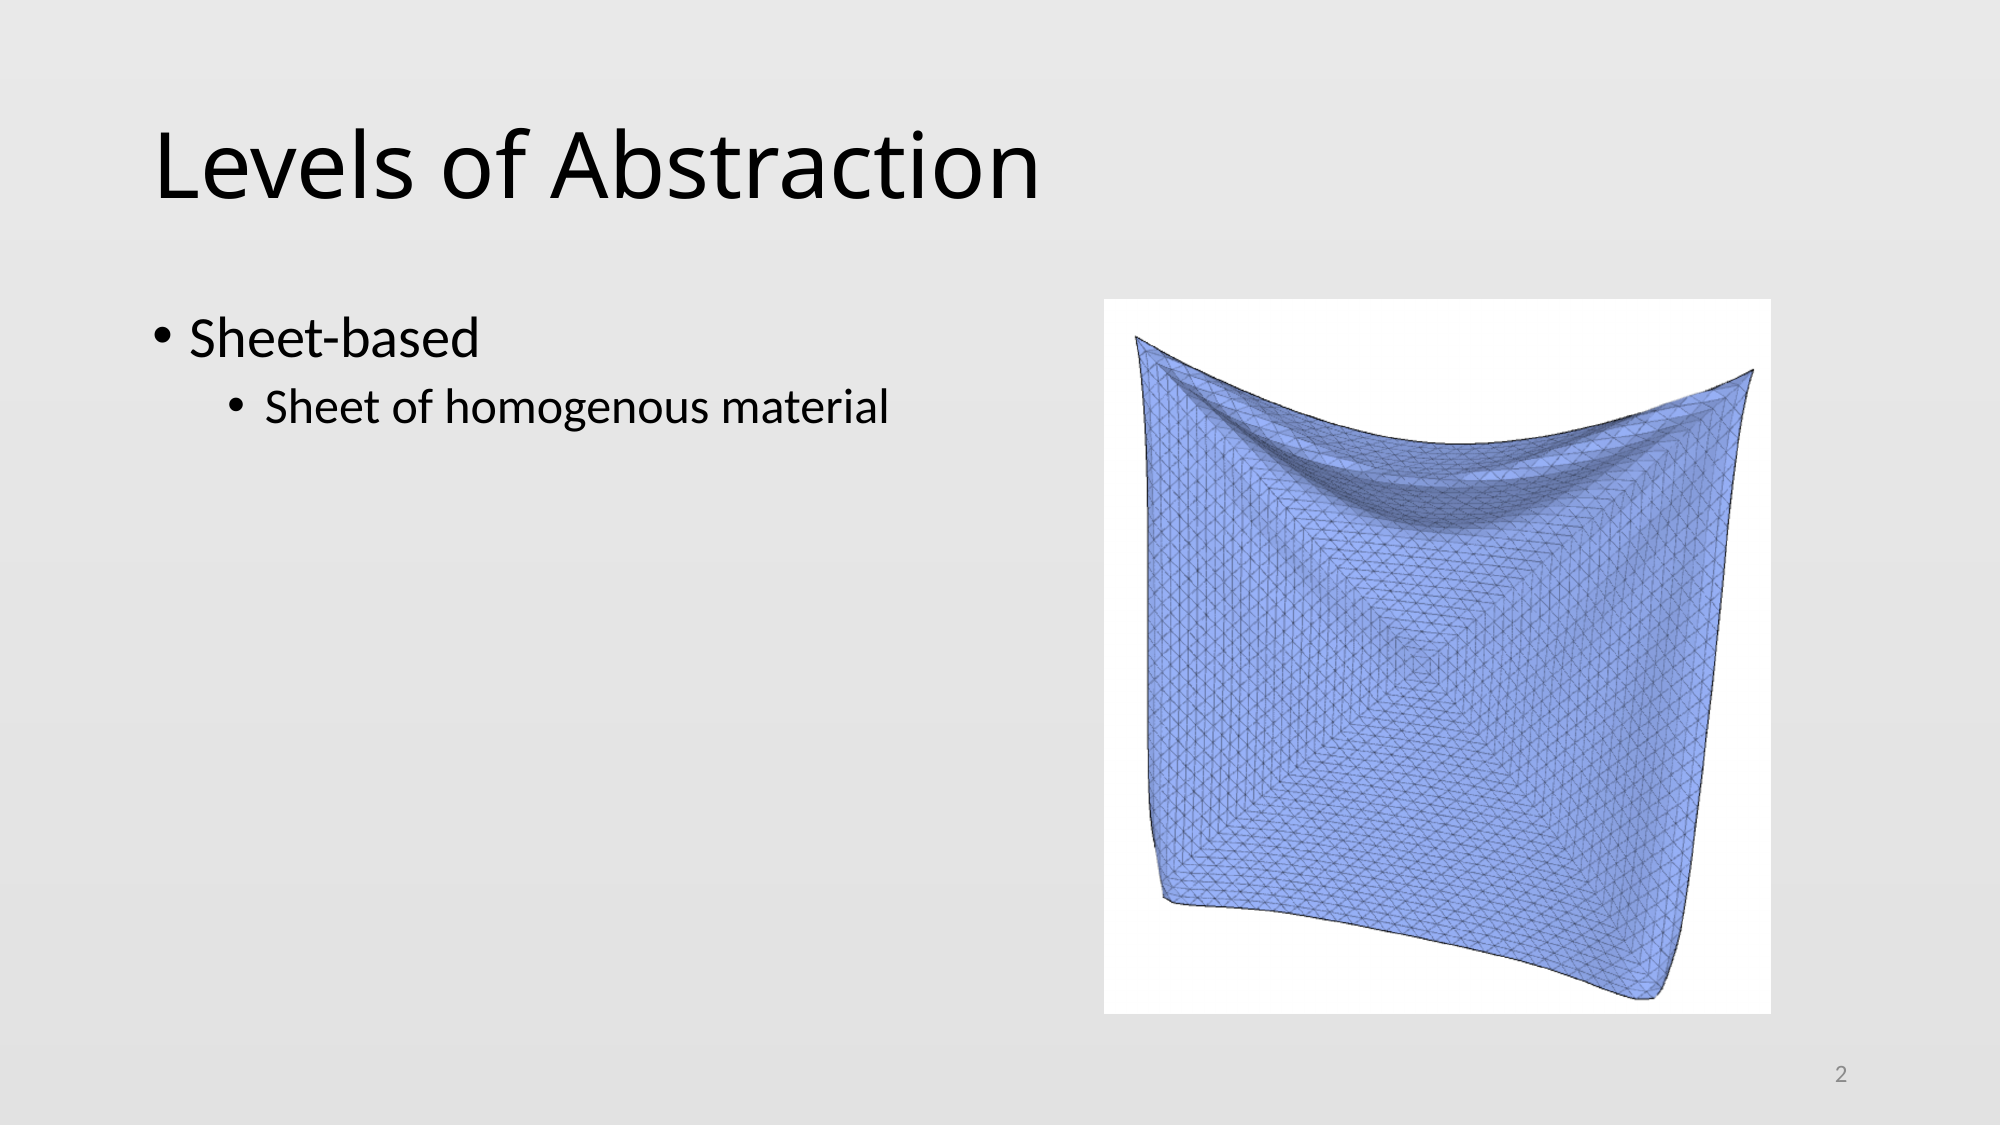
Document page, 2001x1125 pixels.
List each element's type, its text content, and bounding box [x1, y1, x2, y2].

list Sheet-based Sheet of homogenous material [137, 299, 988, 1014]
title Levels of Abstraction [137, 59, 1863, 278]
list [1104, 299, 1771, 1014]
slide_number 2 [1412, 1042, 1863, 1103]
